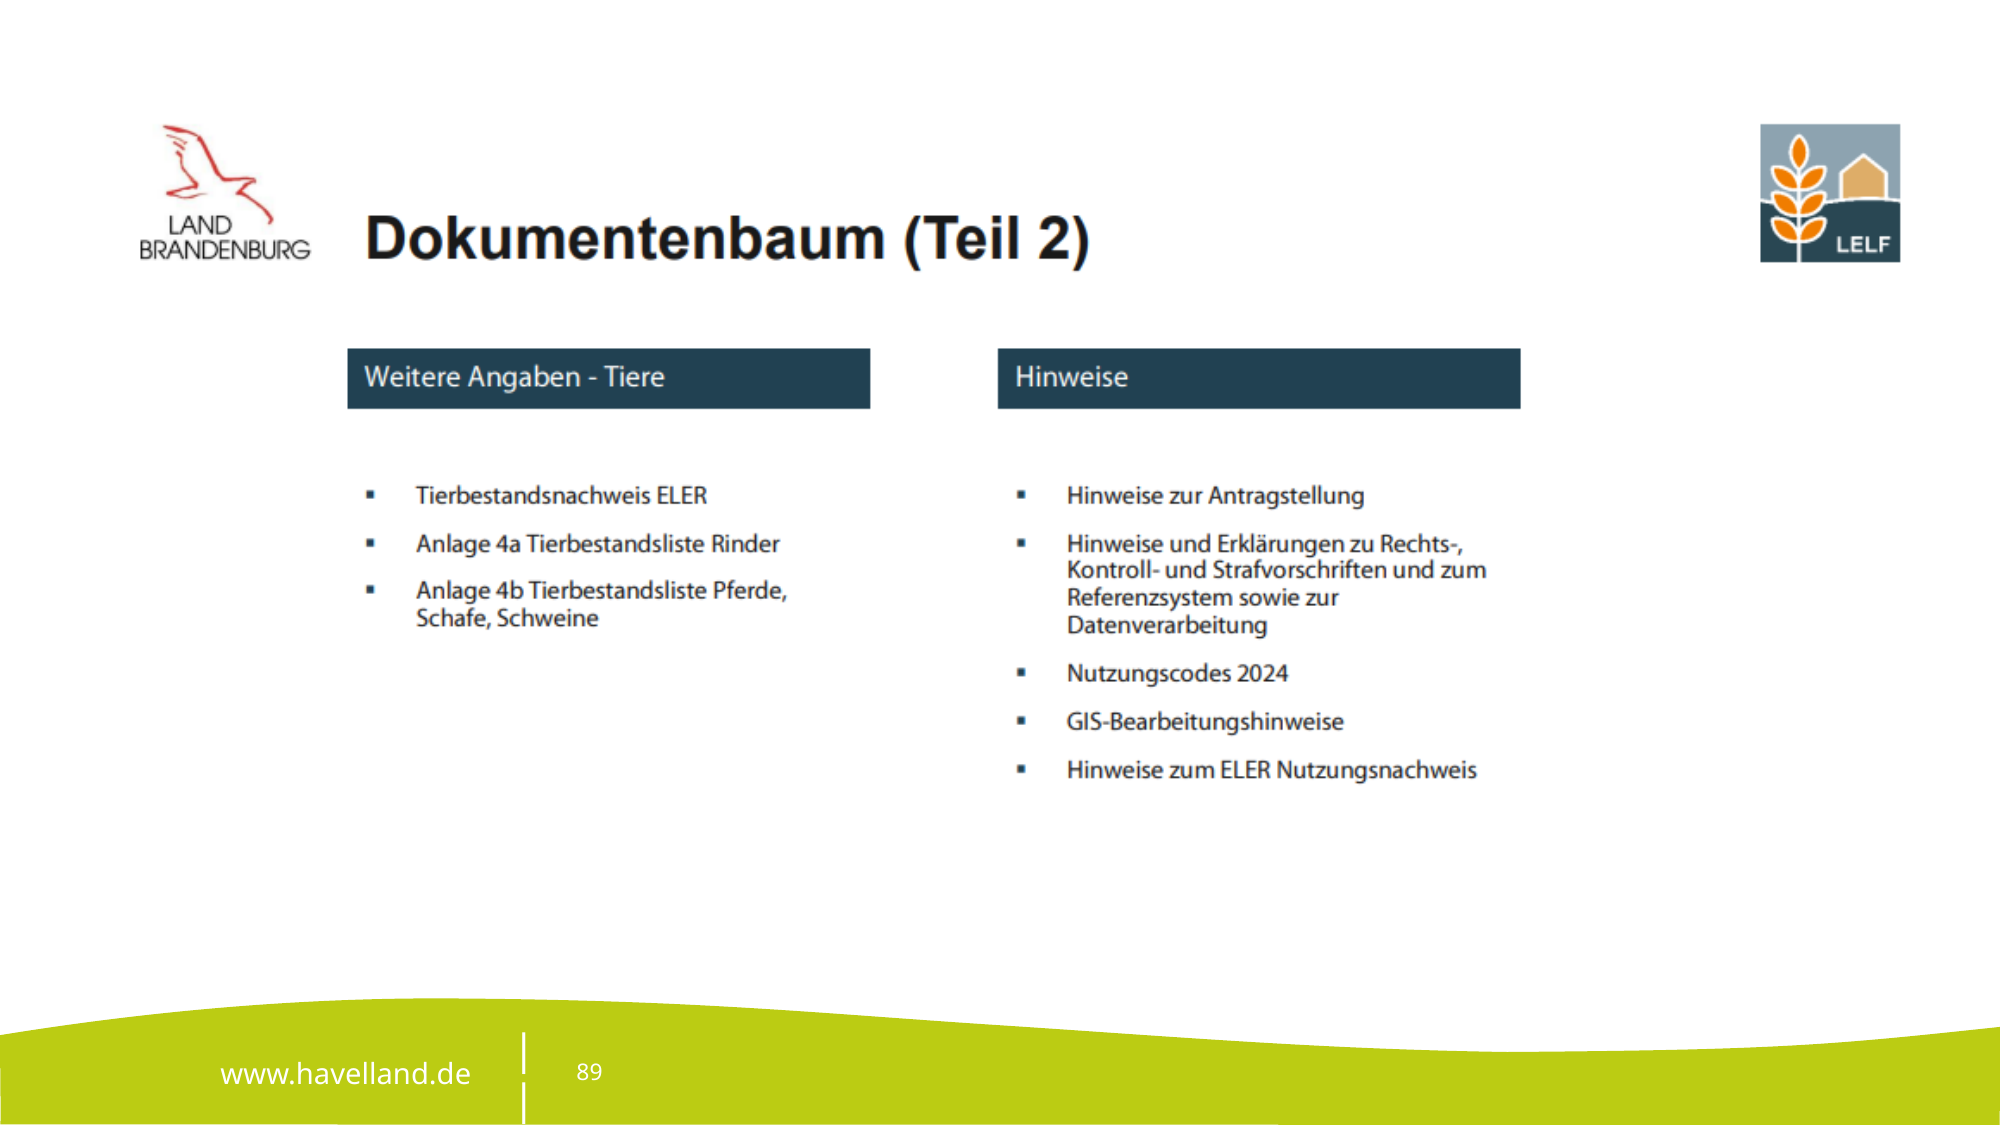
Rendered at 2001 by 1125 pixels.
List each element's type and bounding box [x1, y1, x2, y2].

picture [134, 90, 1923, 901]
